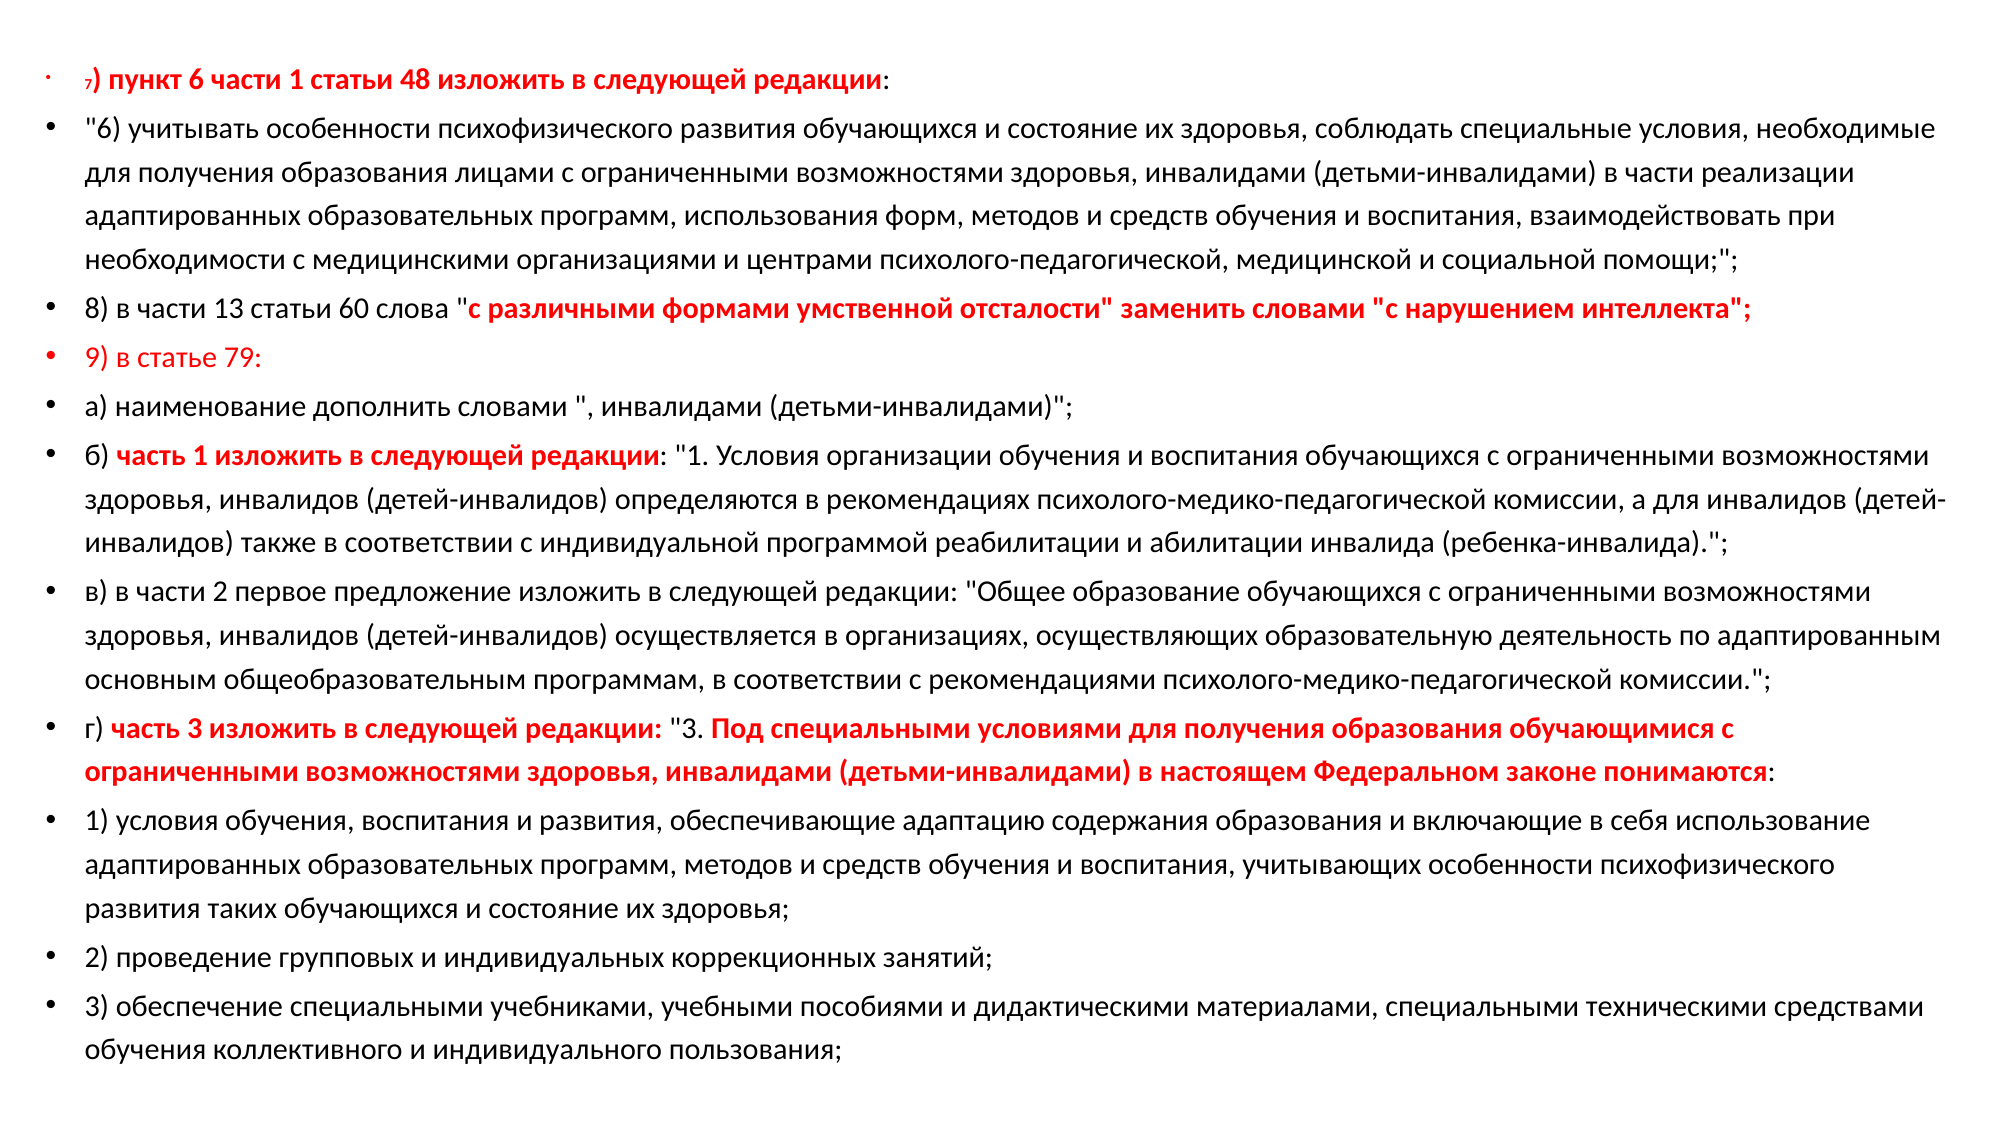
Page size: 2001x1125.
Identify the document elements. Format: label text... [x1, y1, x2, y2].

list 7) пункт 6 части 1 статьи 48 изложить в следующей редакции: "6) учитывать особенности психофизического развития обучающихся и состояние их здоровья, соблюдать специальные условия, необходимые для получения образования лицами с ограниченными возможностями здоровья, инвалидами (детьми-инвалидами) в части реализации адаптированных образовательных программ, использования форм, методов и средств обучения и воспитания, взаимодействовать при необходимости с медицинскими организациями и центрами психолого-педагогической, медицинской и социальной помощи;"; 8) в части 13 статьи 60 слова "с различными формами умственной отсталости" заменить словами "с нарушением интеллекта"; 9) в статье 79: а) наименование дополнить словами ", инвалидами (детьми-инвалидами)"; б) часть 1 изложить в следующей редакции: "1. Условия организации обучения и воспитания обучающихся с ограниченными возможностями здоровья, инвалидов (детей-инвалидов) определяются в рекомендациях психолого-медико-педагогической комиссии, а для инвалидов (детей-инвалидов) также в соответствии с индивидуальной программой реабилитации и абилитации инвалида (ребенка-инвалида)."; в) в части 2 первое предложение изложить в следующей редакции: "Общее образование обучающихся с ограниченными возможностями здоровья, инвалидов (детей-инвалидов) осуществляется в организациях, осуществляющих образовательную деятельность по адаптированным основным общеобразовательным программам, в соответствии с рекомендациями психолого-медико-педагогической комиссии."; г) часть 3 изложить в следующей редакции: "3. Под специальными условиями для получения образования обучающимися с ограниченными возможностями здоровья, инвалидами (детьми-инвалидами) в настоящем Федеральном законе понимаются: 1) условия обучения, воспитания и развития, обеспечивающие адаптацию содержания образования и включающие в себя использование адаптированных образовательных программ, методов и средств обучения и воспитания, учитывающих особенности психофизического развития таких обучающихся и состояние их здоровья; 2) проведение групповых и индивидуальных коррекционных занятий; 3) обеспечение специальными учебниками, учебными пособиями и дидактическими материалами, специальными техническими средствами обучения коллективного и индивидуального пользования; [30, 44, 1970, 1107]
